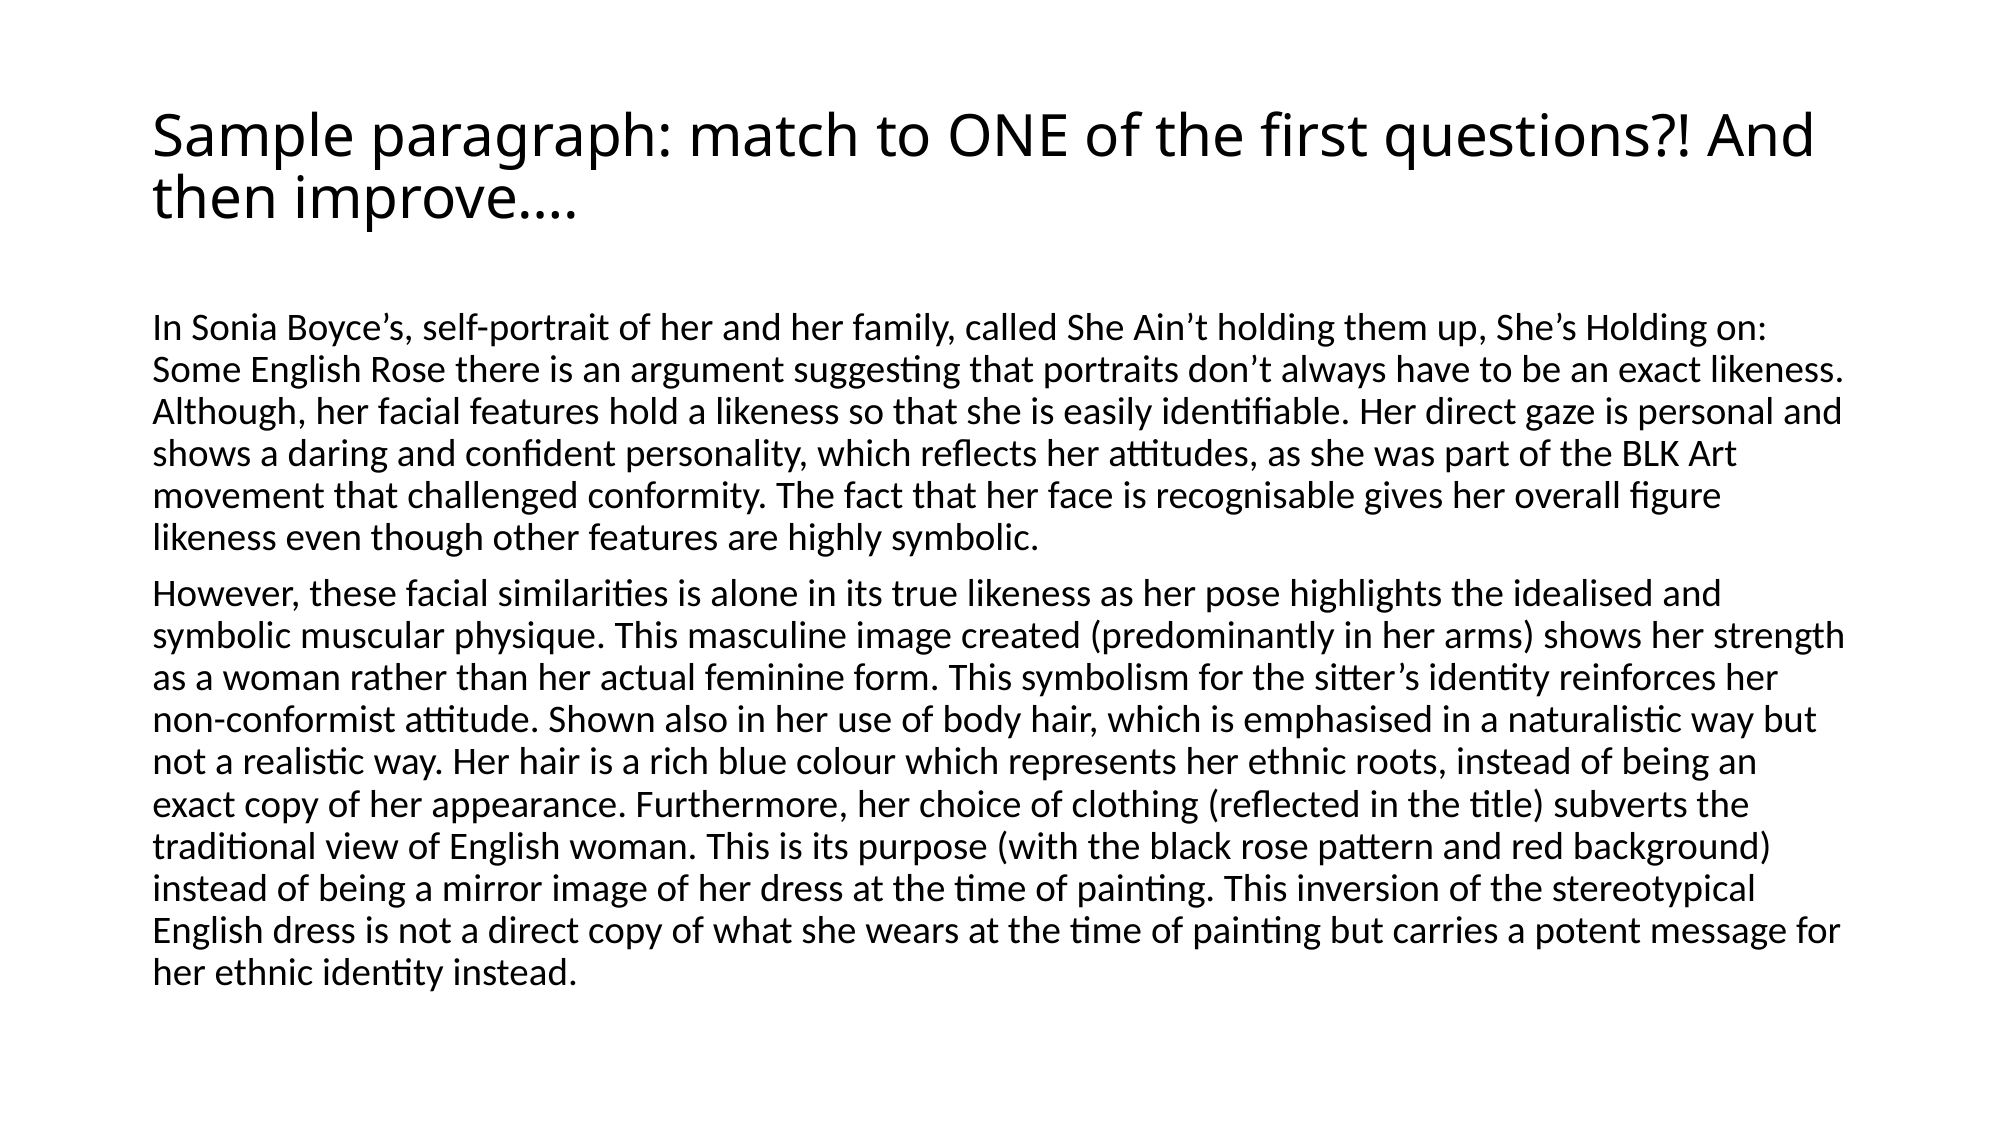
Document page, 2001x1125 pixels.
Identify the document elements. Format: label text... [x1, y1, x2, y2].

title Sample paragraph: match to ONE of the first questions?! And then improve…. [137, 59, 1863, 278]
list In Sonia Boyce’s, self-portrait of her and her family, called She Ain’t holding them up, She’s Holding on: Some English Rose there is an argument suggesting that portraits don’t always have to be an exact likeness. Although, her facial features hold a likeness so that she is easily identifiable. Her direct gaze is personal and shows a daring and confident personality, which reflects her attitudes, as she was part of the BLK Art movement that challenged conformity. The fact that her face is recognisable gives her overall figure likeness even though other features are highly symbolic. However, these facial similarities is alone in its true likeness as her pose highlights the idealised and symbolic muscular physique. This masculine image created (predominantly in her arms) shows her strength as a woman rather than her actual feminine form. This symbolism for the sitter’s identity reinforces her non-conformist attitude. Shown also in her use of body hair, which is emphasised in a naturalistic way but not a realistic way. Her hair is a rich blue colour which represents her ethnic roots, instead of being an exact copy of her appearance. Furthermore, her choice of clothing (reflected in the title) subverts the traditional view of English woman. This is its purpose (with the black rose pattern and red background) instead of being a mirror image of her dress at the time of painting. This inversion of the stereotypical English dress is not a direct copy of what she wears at the time of painting but carries a potent message for her ethnic identity instead. [137, 299, 1863, 1014]
